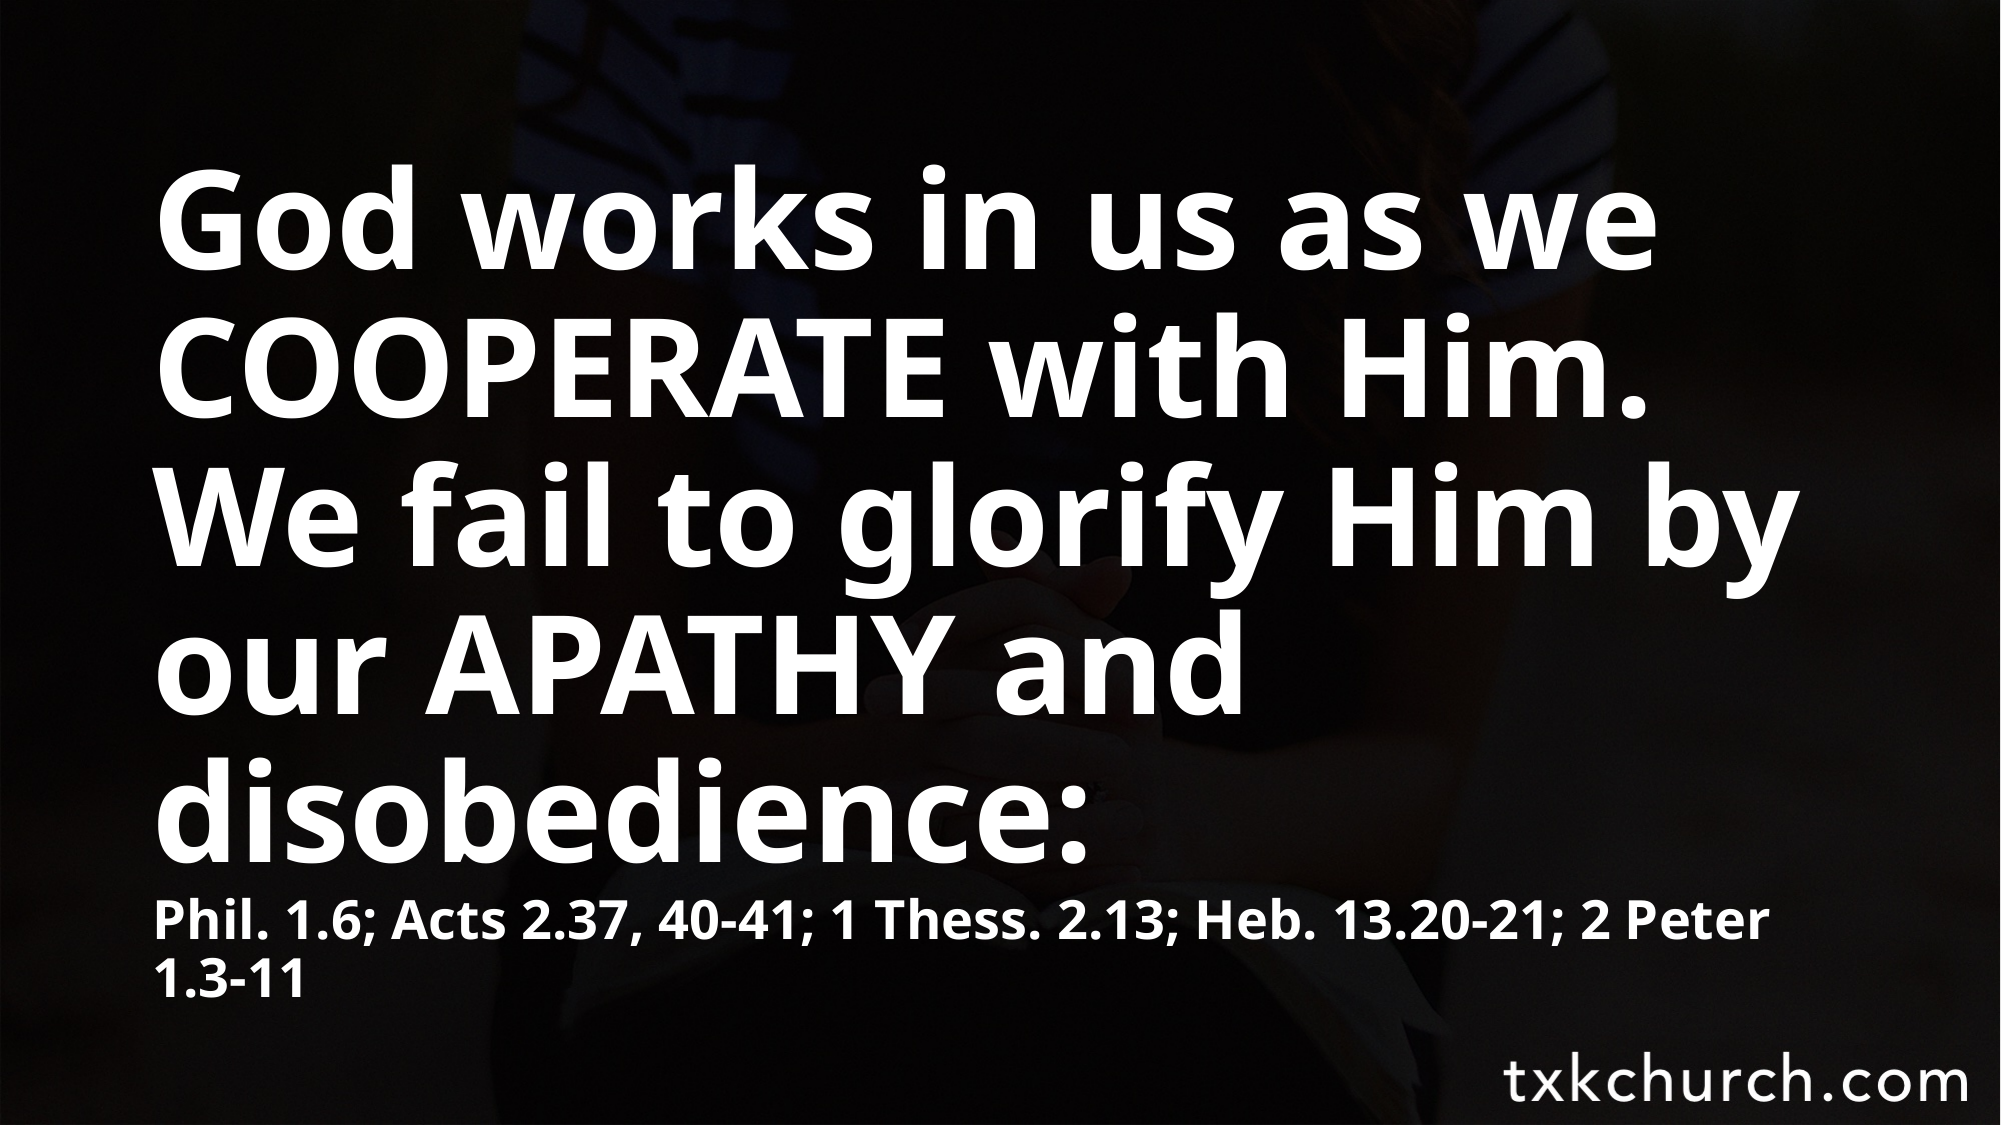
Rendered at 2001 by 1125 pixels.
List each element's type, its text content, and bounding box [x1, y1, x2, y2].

list God works in us as we COOPERATE with Him. We fail to glorify Him by our APATHY and disobedience: Phil. 1.6; Acts 2.37, 40-41; 1 Thess. 2.13; Heb. 13.20-21; 2 Peter 1.3-11 [137, 143, 1863, 982]
picture [0, 0, 2001, 1125]
